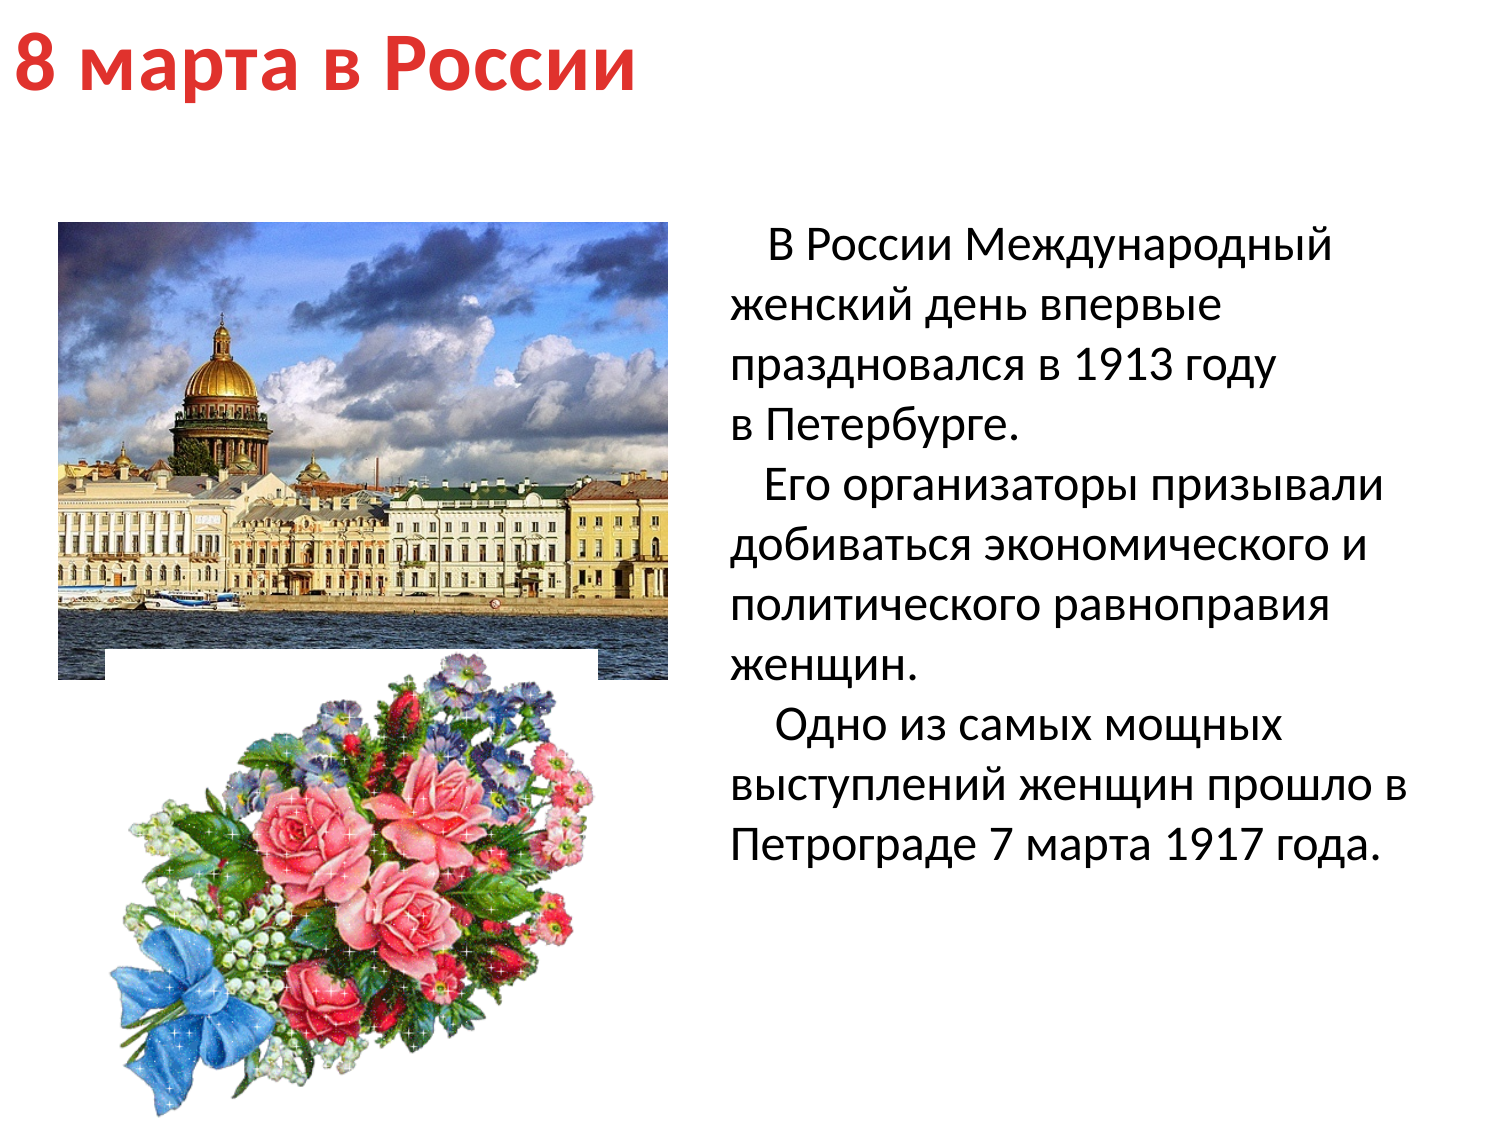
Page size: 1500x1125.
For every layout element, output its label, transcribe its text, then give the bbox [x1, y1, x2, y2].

text_box 8 марта в России [0, 0, 1500, 115]
picture [58, 222, 669, 1125]
text_box В России Международный женский день впервые праздновался в 1913 году в Петербурге. Его организаторы призывали добиваться экономического и политического равноправия женщин. Одно из самых мощных выступлений женщин прошло в Петрограде 7 марта 1917 года. [714, 202, 1500, 878]
